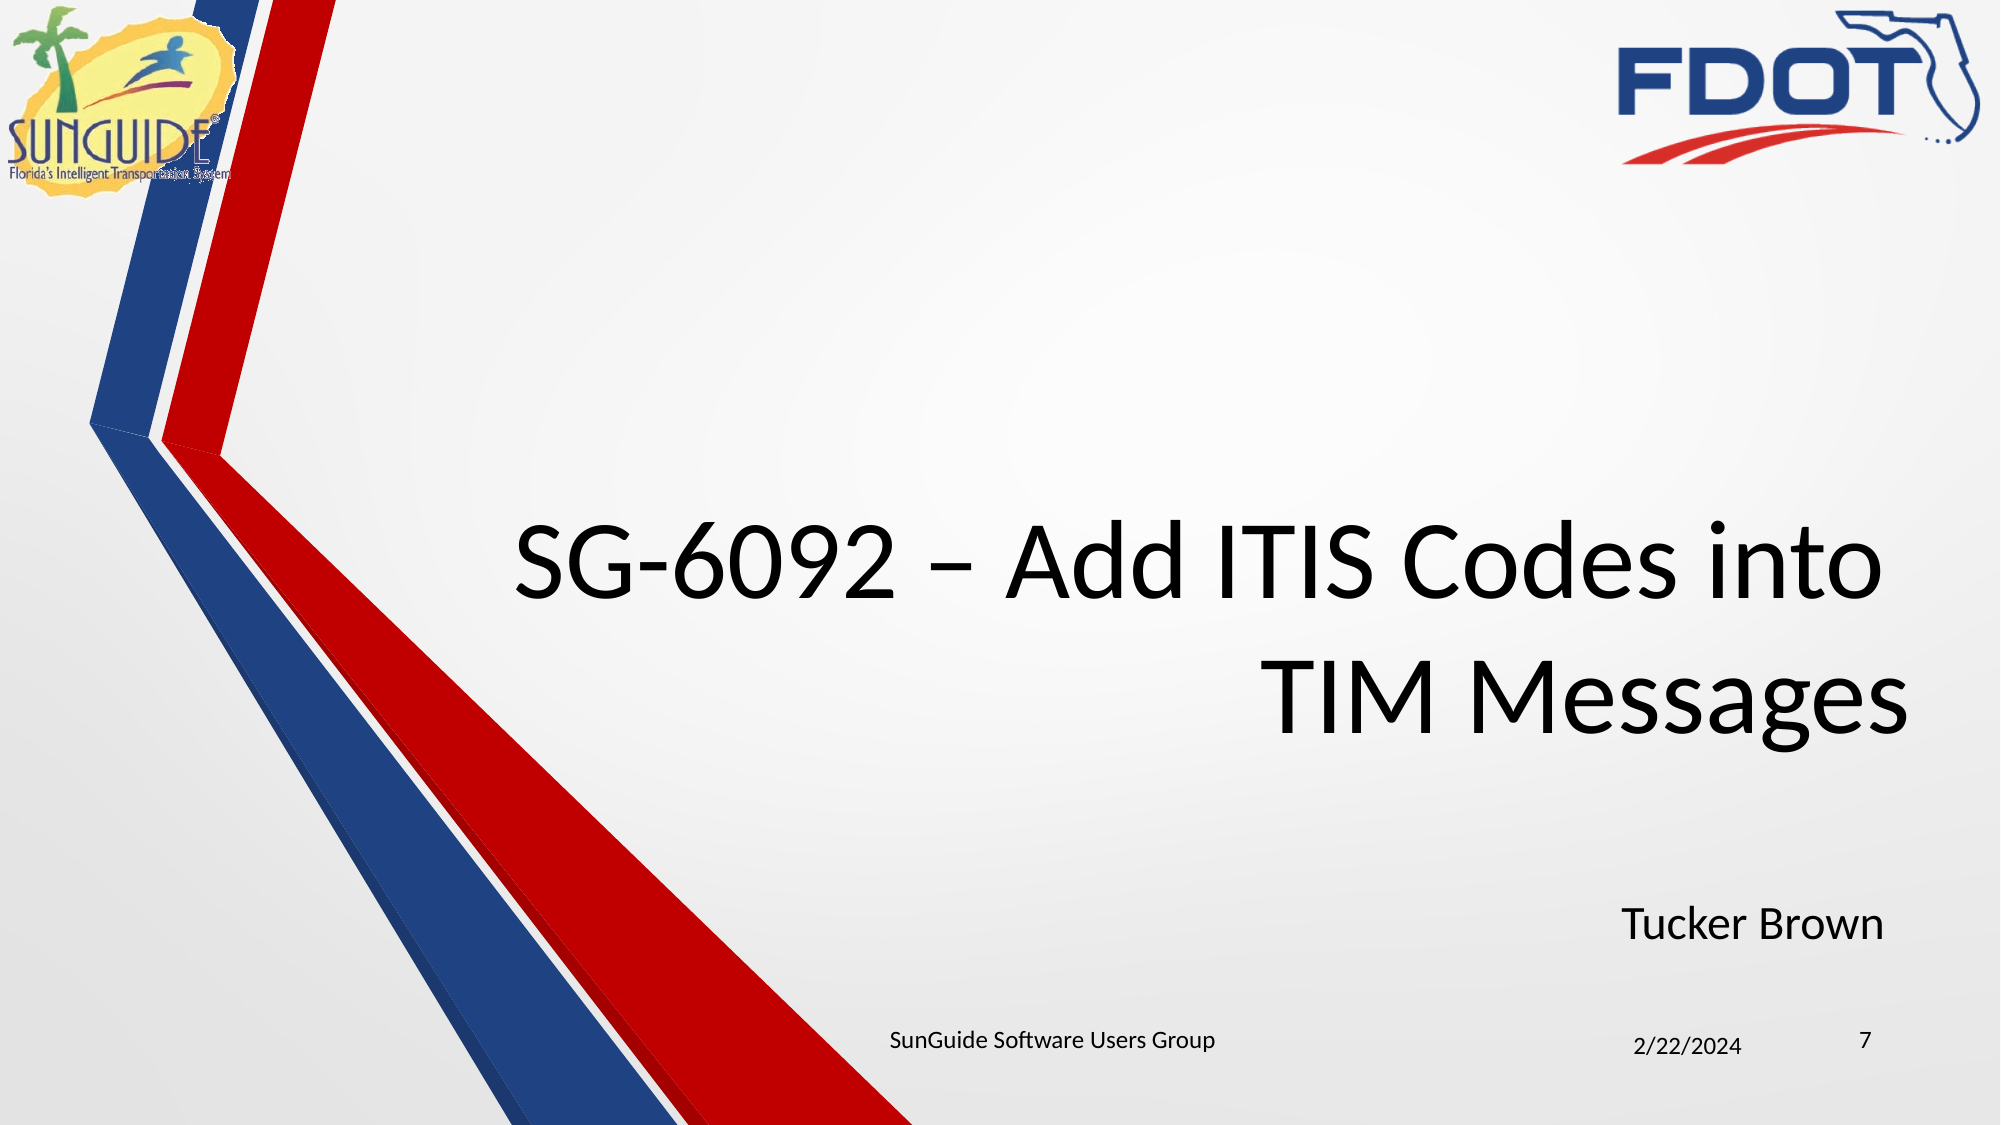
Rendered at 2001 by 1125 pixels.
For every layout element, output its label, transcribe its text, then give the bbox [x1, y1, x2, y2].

picture [2, 0, 249, 209]
title SG-6092 – Add ITIS Codes into TIM Messages [279, 167, 1927, 764]
picture [1611, 0, 1983, 172]
slide_number 7 [1796, 1009, 1887, 1069]
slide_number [1569, 1014, 1758, 1075]
subtitle Tucker Brown [753, 730, 1900, 958]
footer SunGuide Software Users Group [874, 1009, 1584, 1069]
